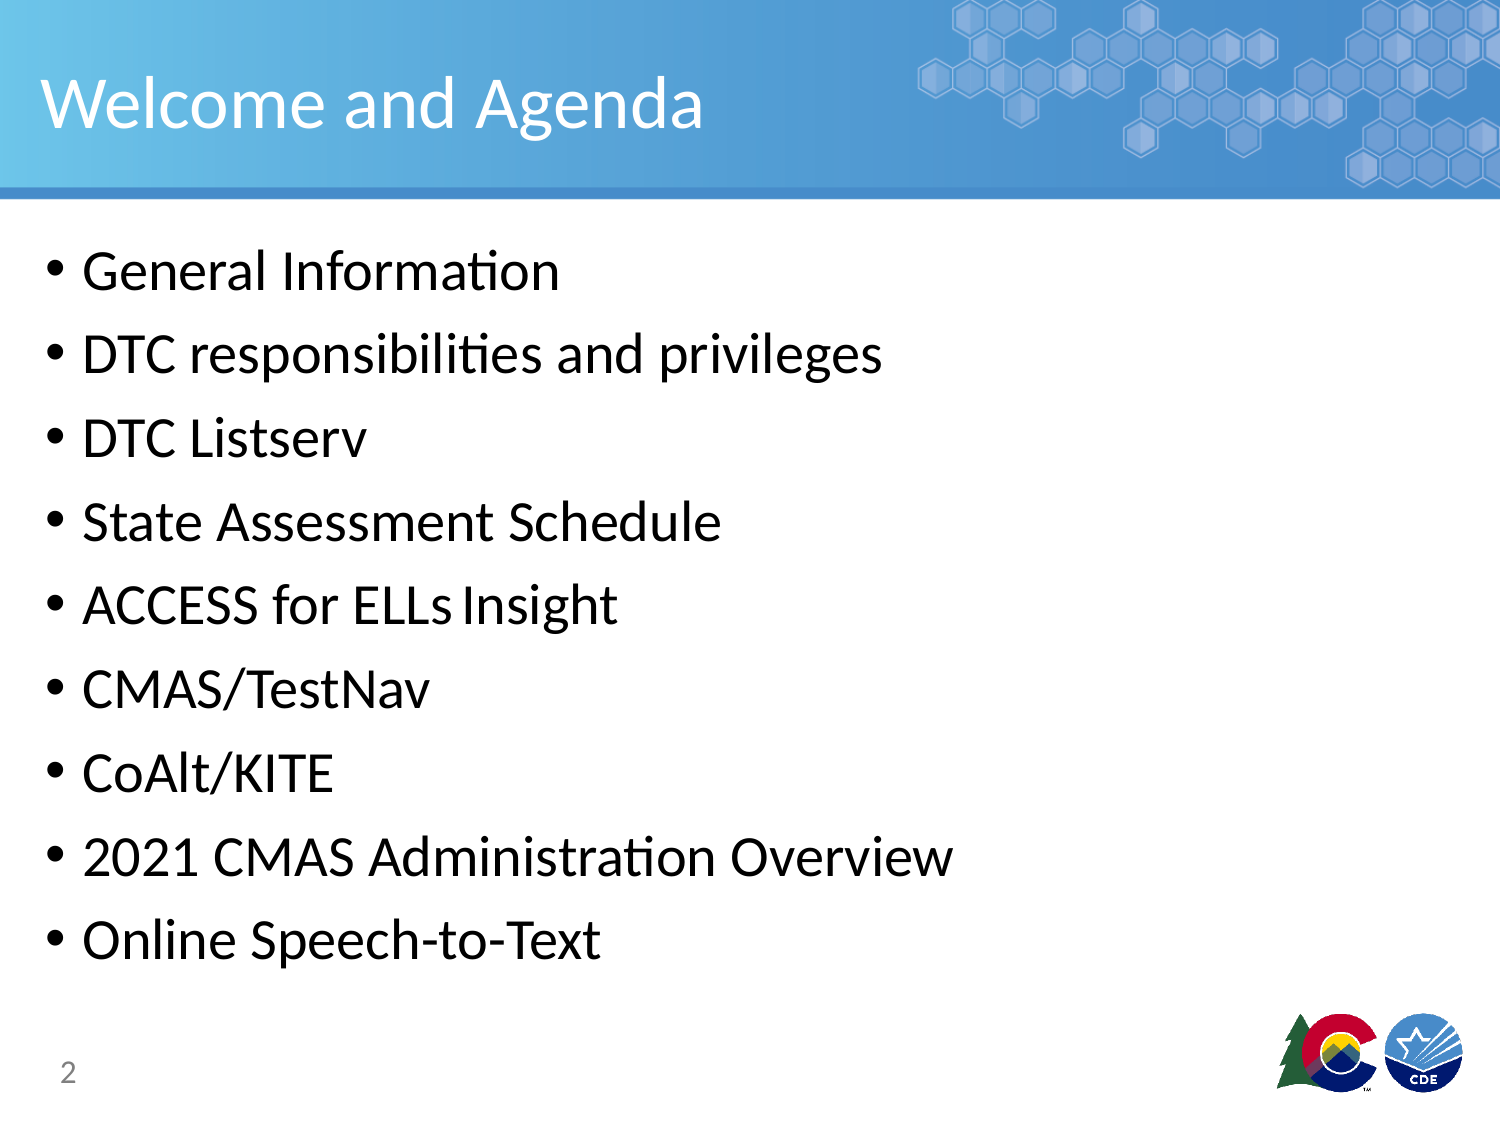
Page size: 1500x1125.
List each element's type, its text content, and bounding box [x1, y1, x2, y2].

list General Information DTC responsibilities and privileges DTC Listserv State Assessment Schedule ACCESS for ELLs Insight CMAS/TestNav CoAlt/KITE 2021 CMAS Administration Overview Online Speech-to-Text [45, 239, 1397, 1002]
title Welcome and Agenda [40, 41, 1038, 166]
picture [1275, 1012, 1463, 1093]
slide_number 2 [45, 1042, 122, 1103]
picture [0, 0, 1500, 200]
